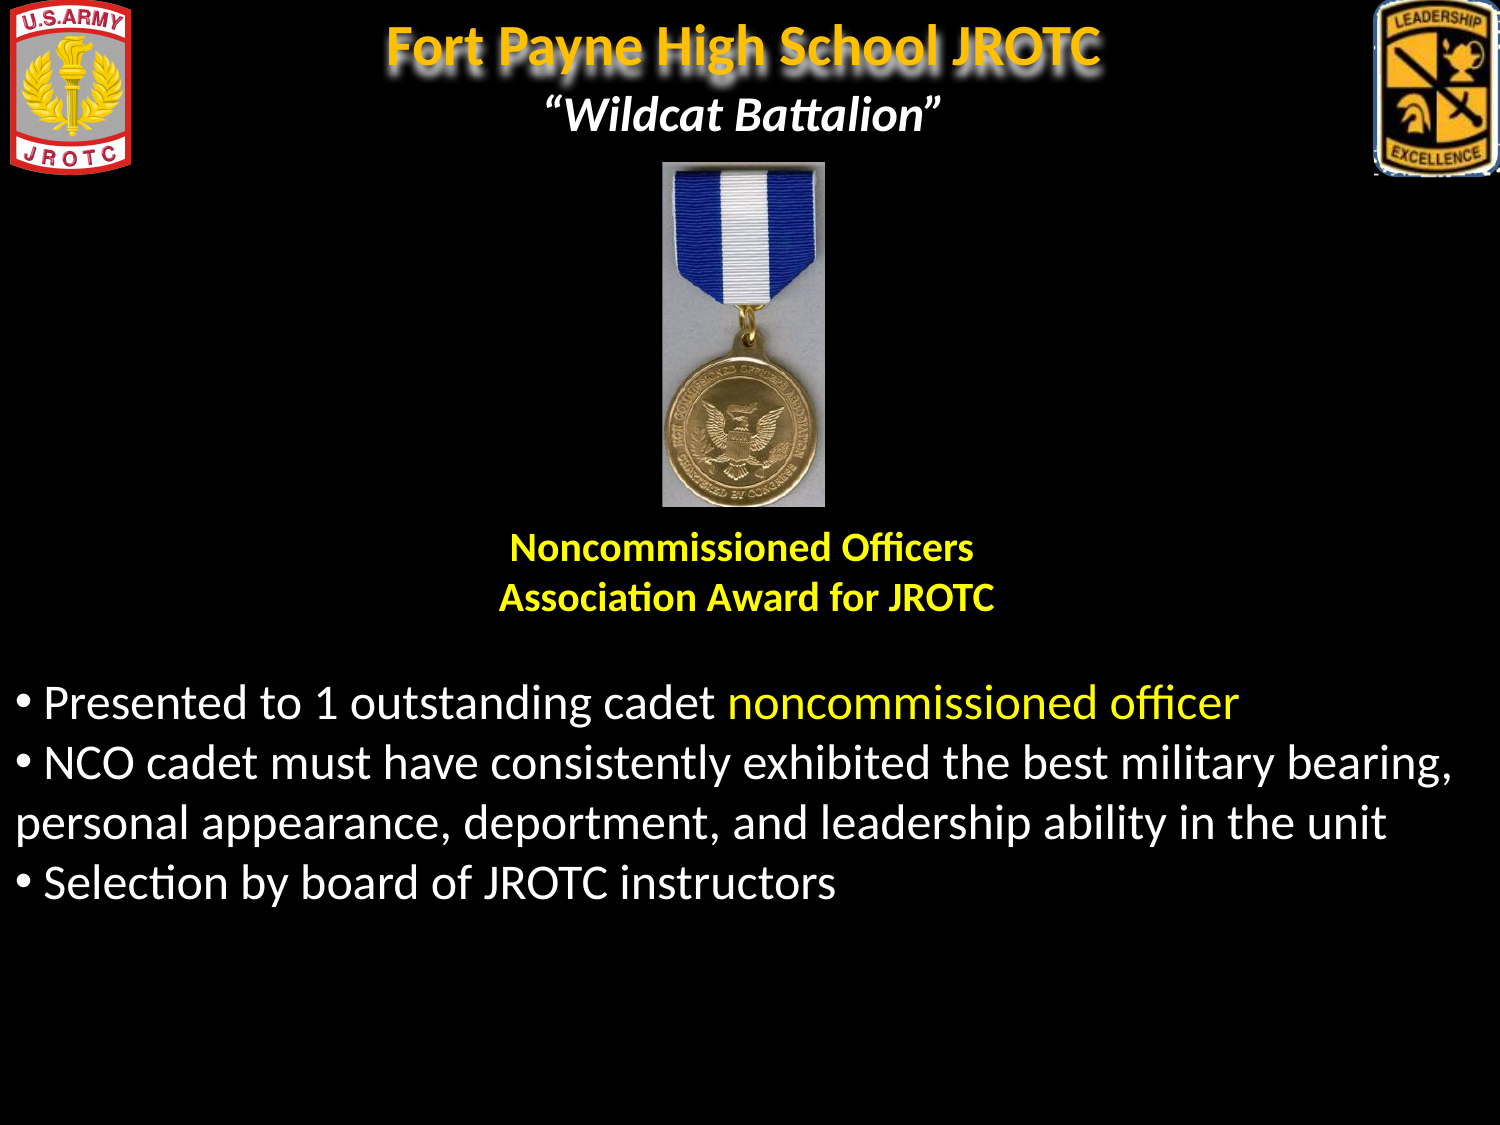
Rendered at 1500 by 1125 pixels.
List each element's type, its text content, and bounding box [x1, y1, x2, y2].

text_box Fort Payne High School JROTC [174, 0, 1313, 85]
text_box Presented to 1 outstanding cadet noncommissioned officer NCO cadet must have consistently exhibited the best military bearing, personal appearance, deportment, and leadership ability in the unit Selection by board of JROTC instructors [0, 662, 1500, 918]
text_box “Wildcat Battalion” [526, 74, 962, 149]
picture [1374, 0, 1500, 182]
picture [10, 0, 131, 176]
picture [662, 162, 826, 507]
text_box Noncommissioned Officers Association Award for JROTC [483, 512, 1010, 628]
